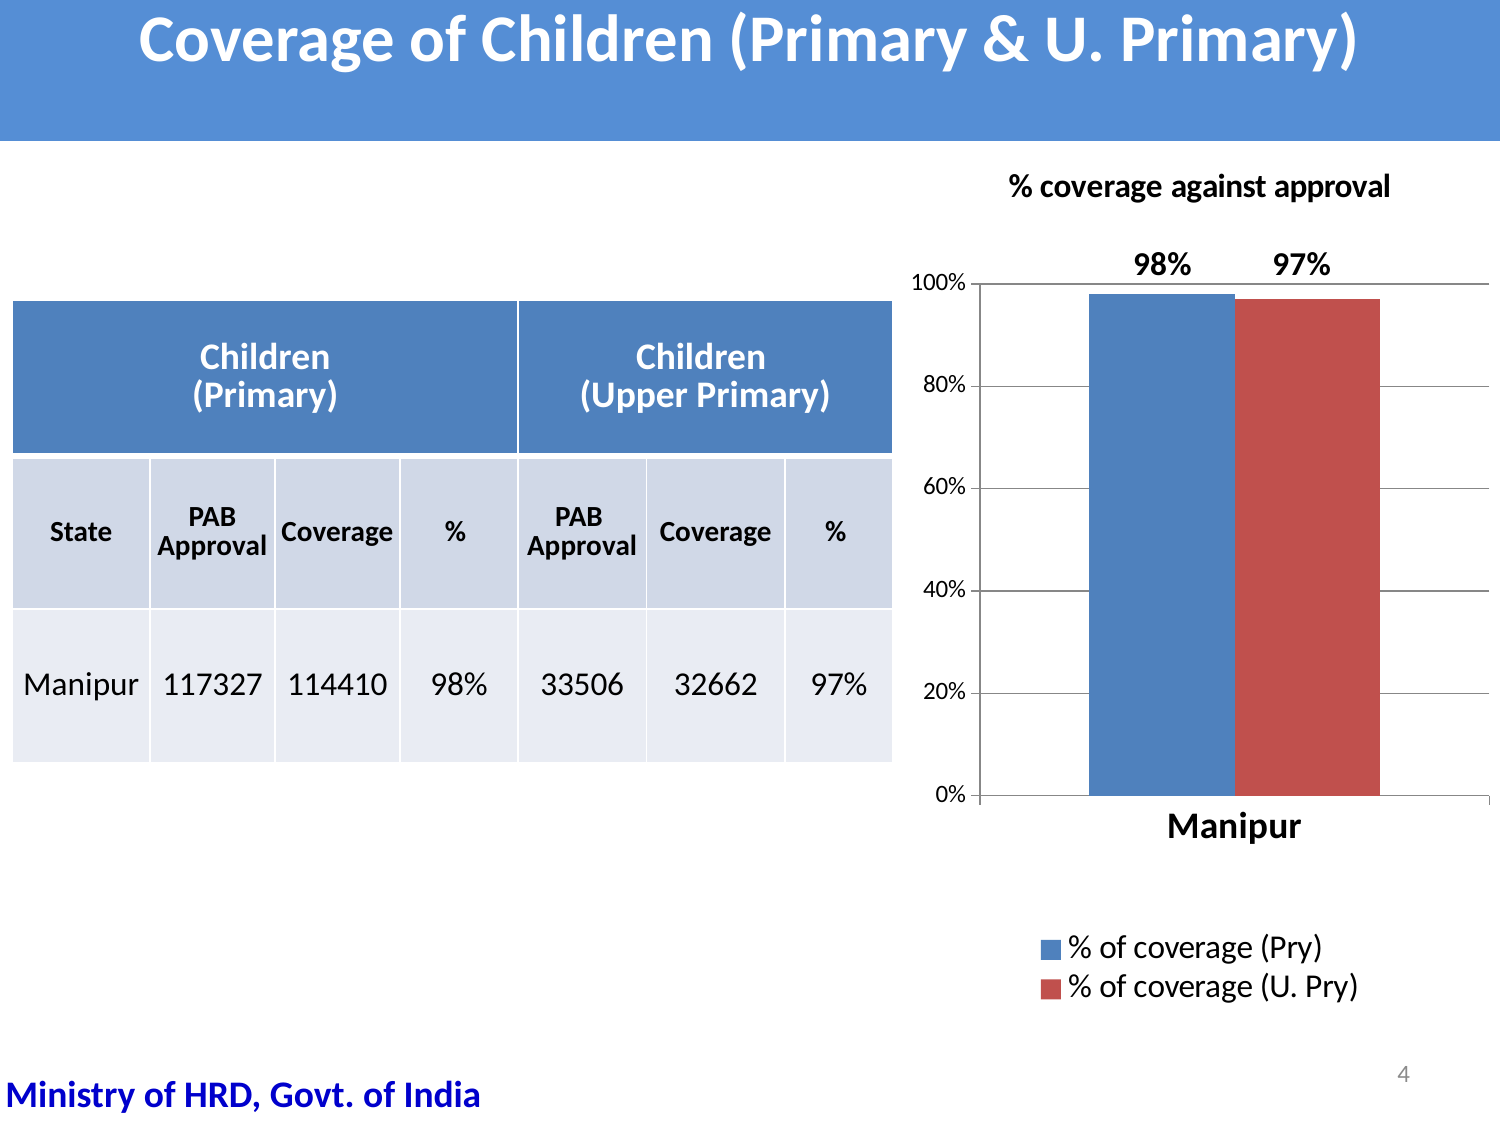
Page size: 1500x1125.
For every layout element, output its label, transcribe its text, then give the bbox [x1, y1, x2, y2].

table_cell PAB Approval [151, 459, 274, 608]
table_cell 114410 [276, 610, 399, 762]
table_header Children (Upper Primary) [519, 301, 882, 453]
table_cell Coverage [647, 459, 784, 608]
chart [887, 137, 1500, 1013]
table_cell 98% [401, 610, 517, 762]
table_cell State [13, 459, 149, 608]
table_cell 97% [786, 610, 882, 762]
text_box Ministry of HRD, Govt. of India [0, 1062, 538, 1123]
table_cell 32662 [647, 610, 784, 762]
table_cell Manipur [13, 610, 149, 762]
table_cell % [401, 459, 517, 608]
title Coverage of Children (Primary & U. Primary) [0, 0, 1500, 141]
table_cell 117327 [151, 610, 274, 762]
slide_number 4 [1074, 1042, 1425, 1103]
table_header Children (Primary) [13, 301, 517, 453]
table_cell % [786, 459, 882, 608]
table_cell 33506 [519, 610, 646, 762]
table_cell PAB Approval [519, 459, 646, 608]
table_cell Coverage [276, 459, 399, 608]
